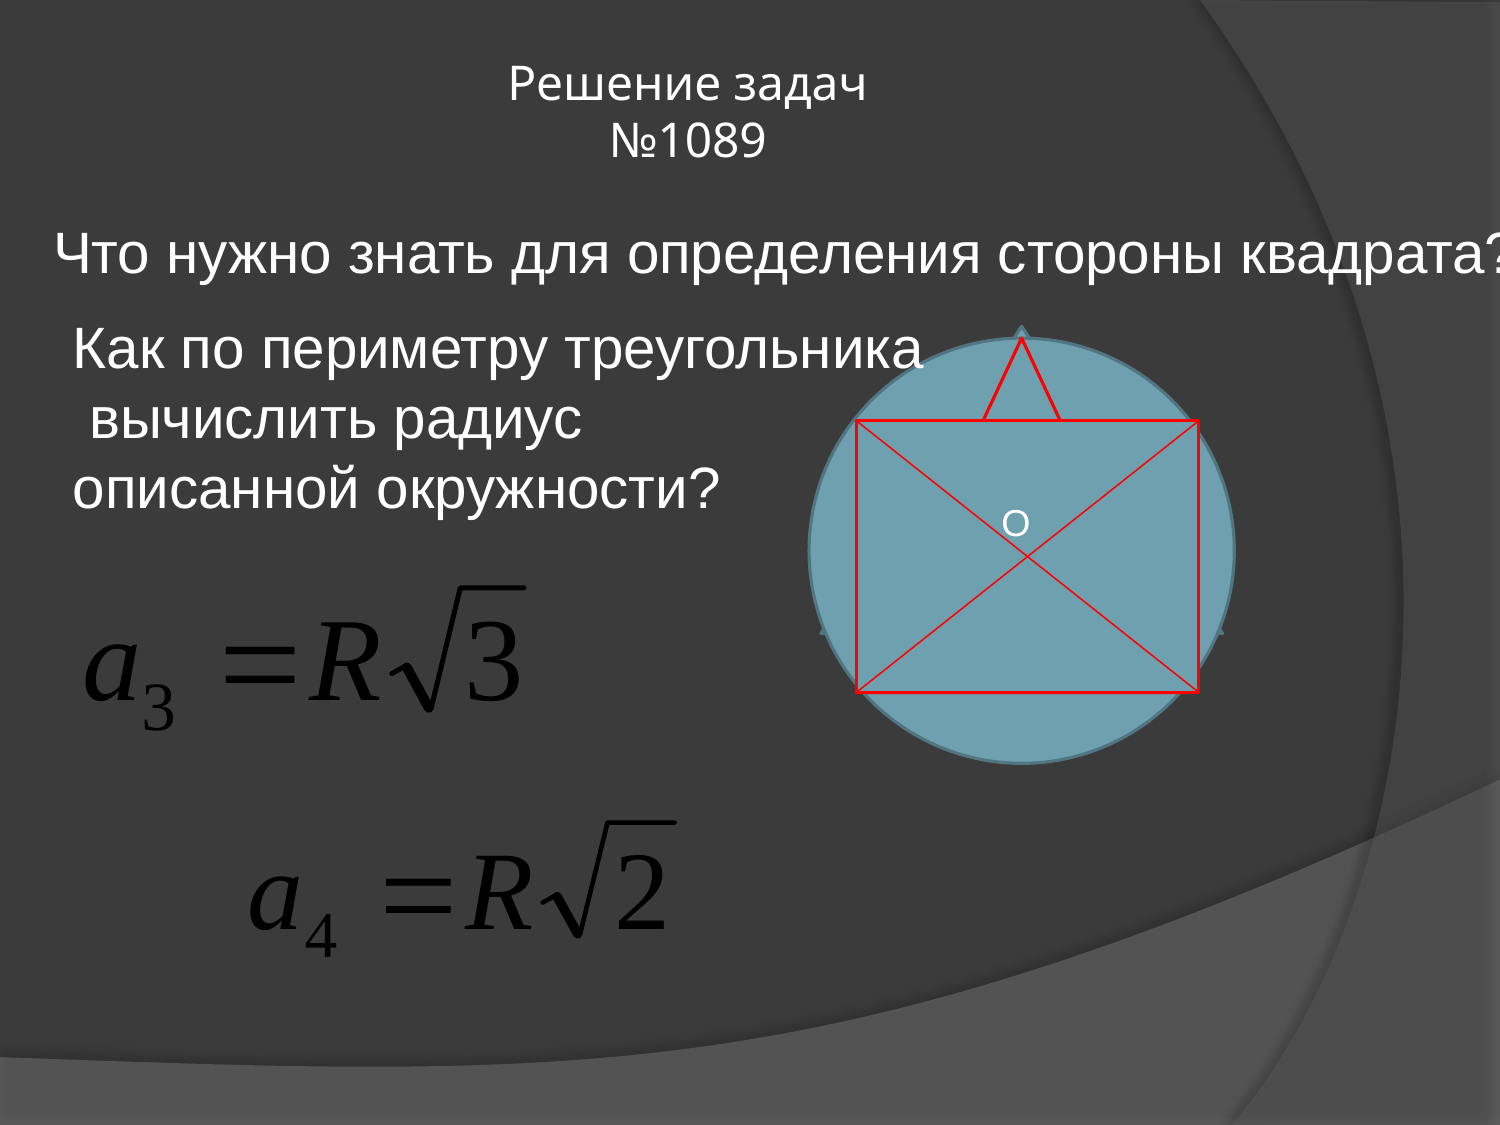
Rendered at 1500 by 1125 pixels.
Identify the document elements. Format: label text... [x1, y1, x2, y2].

text_box [1211, 450, 1236, 651]
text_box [64, 562, 550, 761]
text_box [807, 528, 846, 674]
text_box [940, 336, 1020, 410]
text_box [872, 704, 1172, 765]
text_box [1023, 336, 1184, 410]
text_box Что нужно знать для определения стороны квадрата? [38, 208, 1500, 293]
text_box [986, 336, 1057, 410]
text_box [229, 798, 697, 977]
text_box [856, 420, 1200, 693]
title Решение задач №1089 [75, 45, 1301, 208]
text_box [1013, 324, 1030, 336]
text_box Как по периметру треугольника вычислить радиус описанной окружности? [58, 302, 940, 528]
